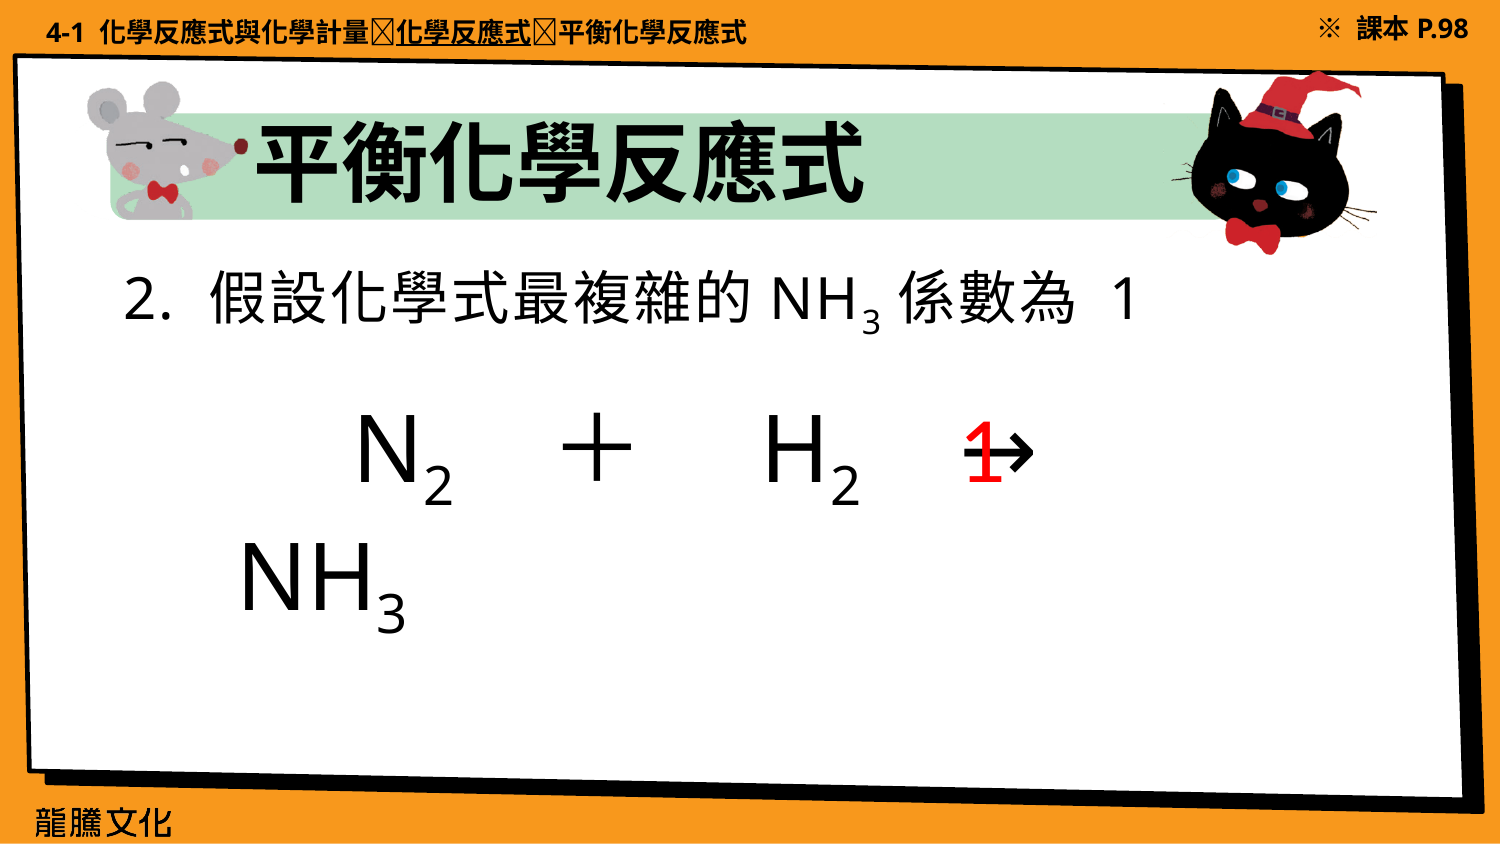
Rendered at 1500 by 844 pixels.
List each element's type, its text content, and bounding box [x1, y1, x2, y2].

list 4-1 化學反應式與化學計量化學反應式平衡化學反應式 [34, 9, 833, 74]
picture [74, 77, 252, 223]
list 2. 假設化學式最複雜的NH3係數為 1 [112, 256, 1317, 753]
text_box N2 ＋ H2 → NH3 [224, 382, 1276, 650]
list ※ 課本P.98 [1305, 9, 1500, 175]
picture [29, 797, 177, 844]
text_box 1 [946, 382, 1018, 507]
list 平衡化學反應式 [242, 114, 1128, 217]
picture [1163, 55, 1377, 257]
